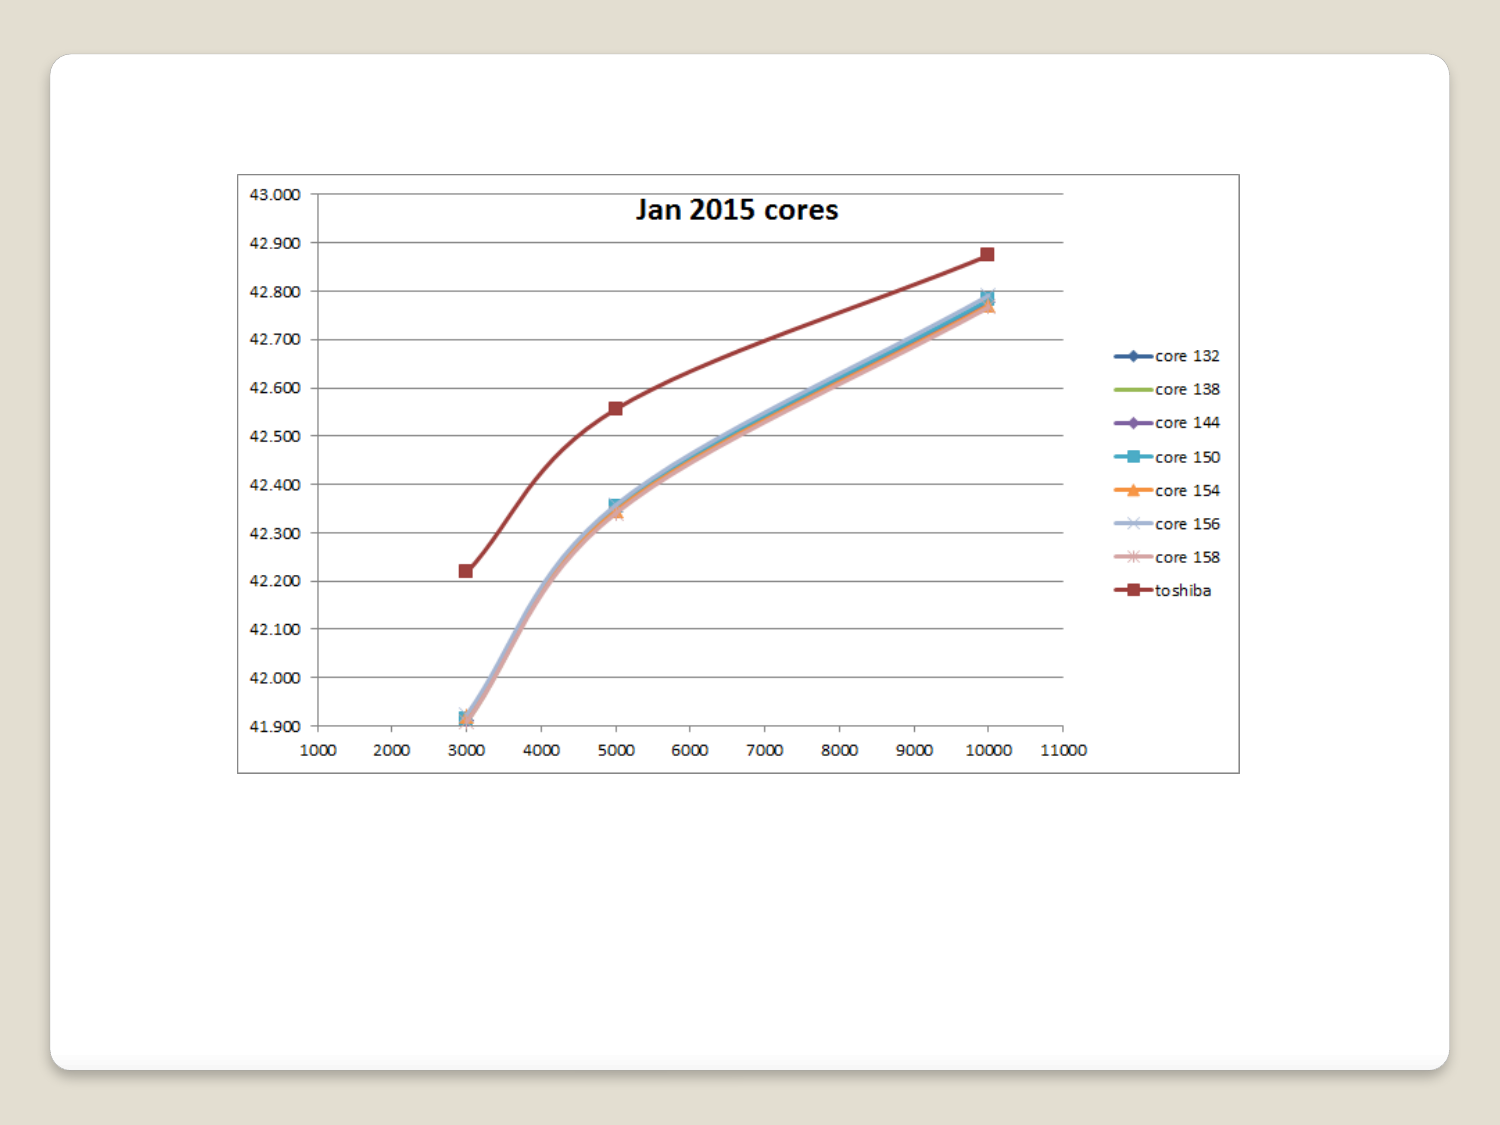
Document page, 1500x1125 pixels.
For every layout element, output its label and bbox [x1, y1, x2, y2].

picture [237, 174, 1241, 775]
